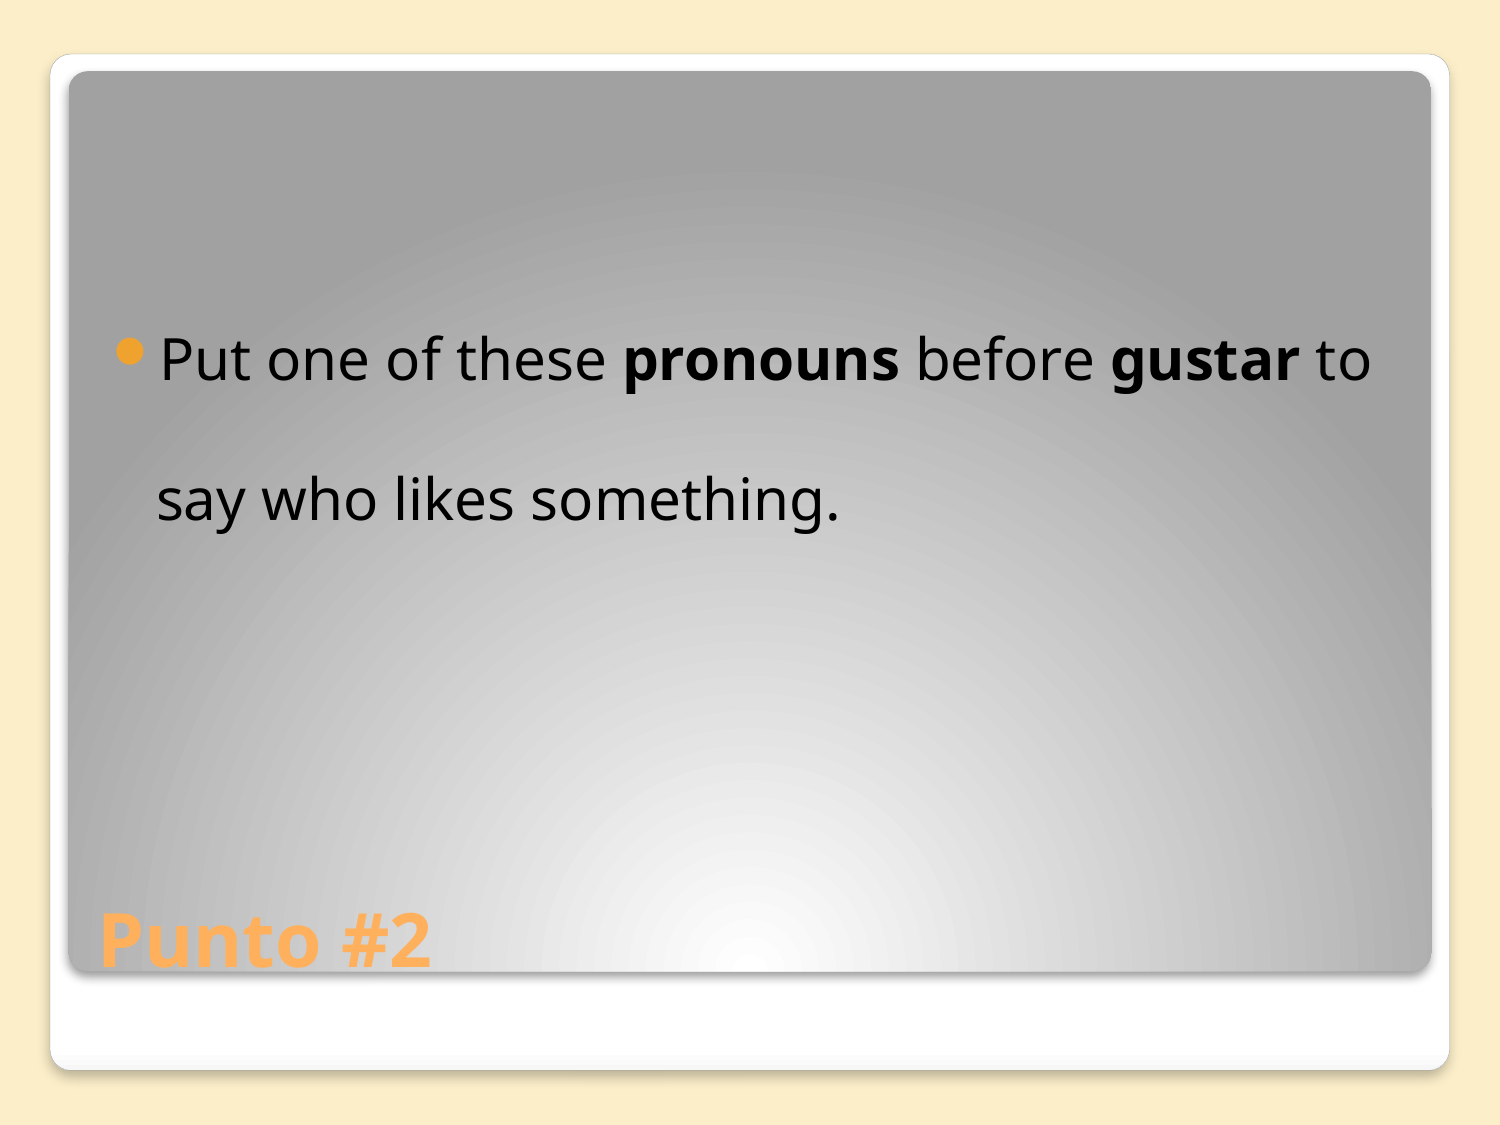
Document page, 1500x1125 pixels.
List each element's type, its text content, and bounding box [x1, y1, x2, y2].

list Put one of these pronouns before gustar to say who likes something. [82, 86, 1425, 774]
title Punto #2 [82, 817, 1425, 990]
